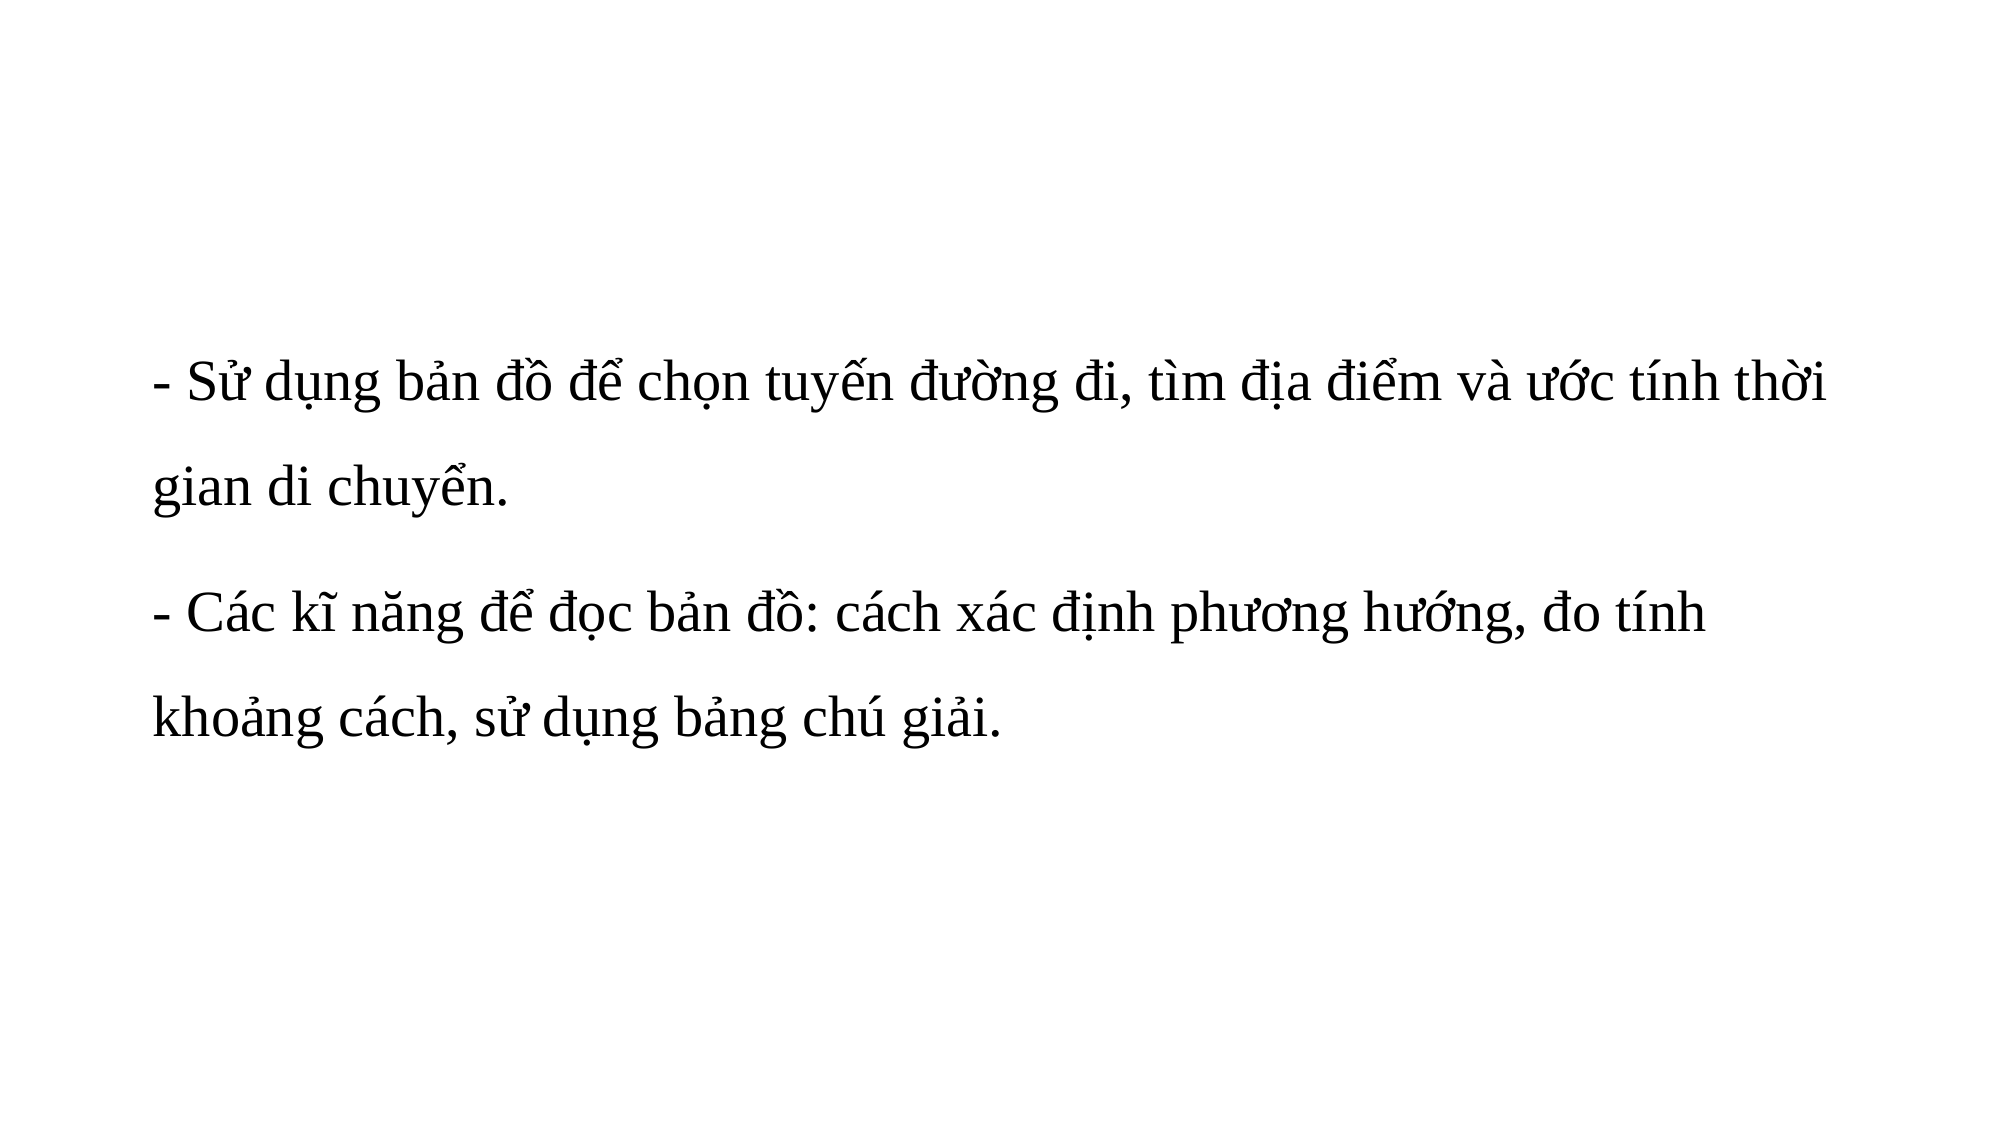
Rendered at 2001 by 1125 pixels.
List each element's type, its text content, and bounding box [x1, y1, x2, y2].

list - Sử dụng bản đồ để chọn tuyến đường đi, tìm địa điểm và ước tính thời gian di chuyển. - Các kĩ năng để đọc bản đồ: cách xác định phương hướng, đo tính khoảng cách, sử dụng bảng chú giải. [137, 299, 1863, 1014]
